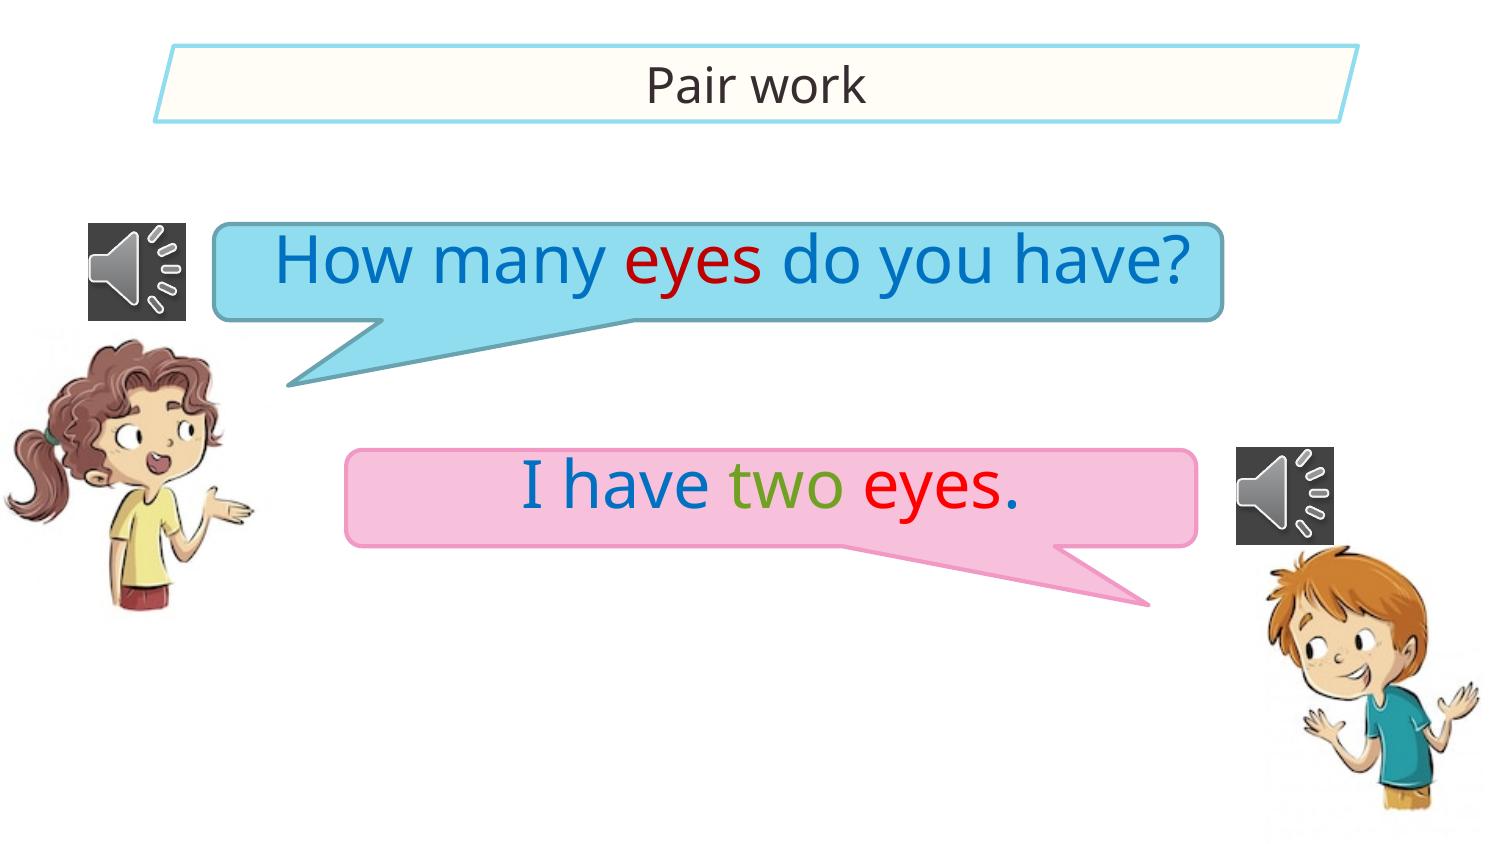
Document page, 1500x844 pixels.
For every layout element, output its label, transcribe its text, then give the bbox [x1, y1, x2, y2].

picture [0, 328, 275, 650]
picture [1234, 445, 1486, 844]
text_box I have two eyes. [376, 471, 1166, 523]
text_box How many eyes do you have? [243, 246, 1223, 298]
text_box [343, 447, 1199, 608]
text_box [211, 221, 1225, 388]
picture [86, 221, 188, 323]
text_box Pair work [152, 43, 1360, 124]
